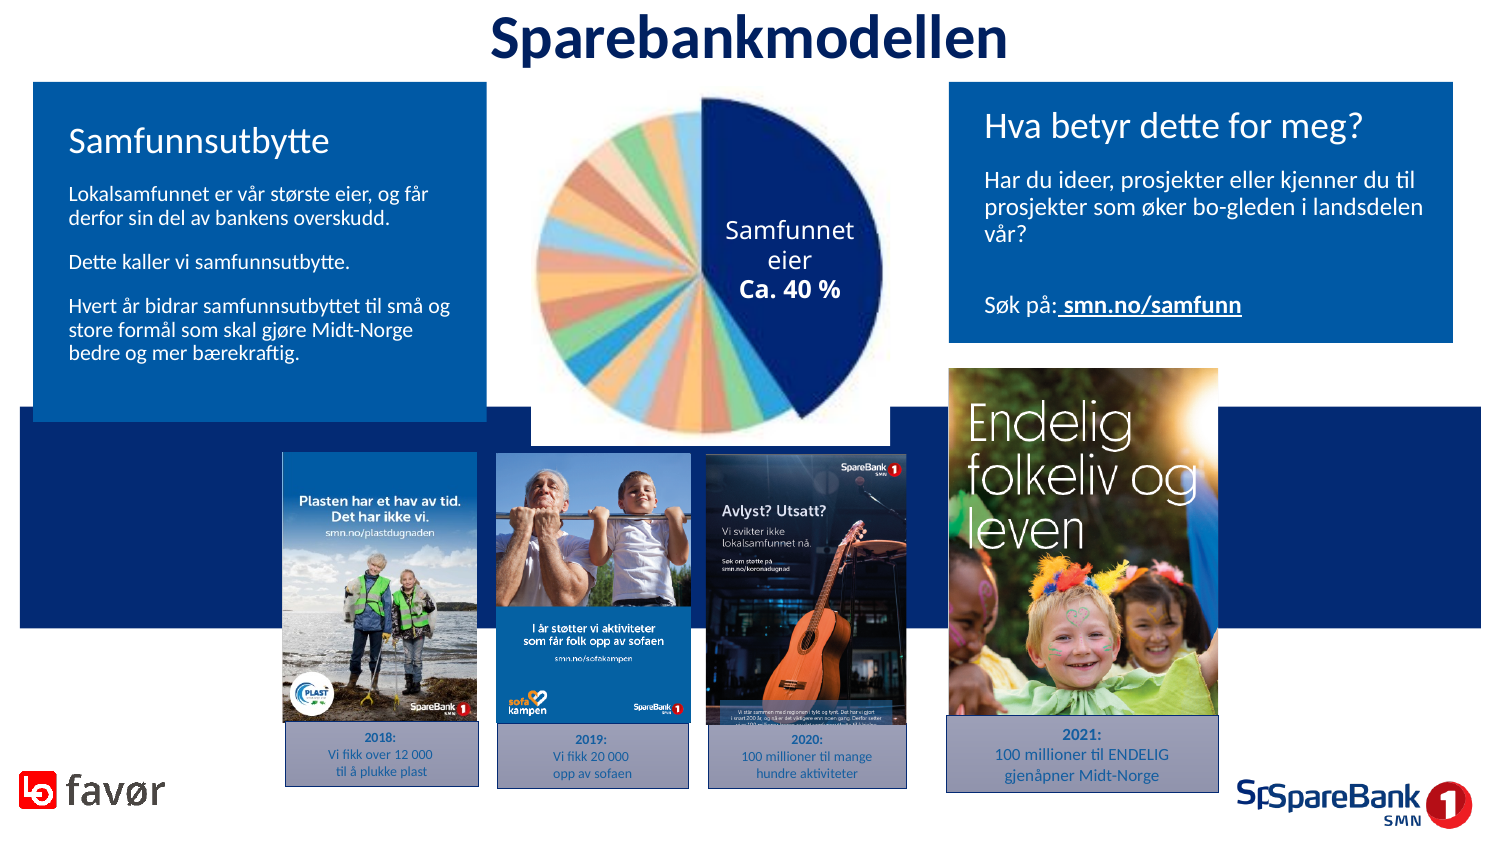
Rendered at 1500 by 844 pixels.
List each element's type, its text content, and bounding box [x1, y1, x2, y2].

picture [705, 454, 907, 725]
picture [282, 452, 477, 724]
text_box 2020: 100 millioner til mange hundre aktiviteter [708, 725, 907, 789]
text_box 2019: Vi fikk 20 000 opp av sofaen [497, 724, 689, 789]
text_box Sparebankmodellen [0, 4, 1500, 66]
text_box 2018: Vi fikk over 12 000 til å plukke plast [285, 721, 479, 787]
text_box [1268, 738, 1500, 841]
picture [19, 771, 165, 809]
picture [948, 368, 1219, 719]
picture [530, 86, 891, 446]
picture [496, 453, 691, 724]
picture [1222, 767, 1481, 837]
text_box Hva betyr dette for meg? Har du ideer, prosjekter eller kjenner du til prosjekter som øker bo-gleden i landsdelen vår? Søk på: smn.no/samfunn [948, 81, 1453, 343]
text_box 2021: 100 millioner til ENDELIG gjenåpner Midt-Norge [946, 715, 1219, 793]
text_box Samfunnsutbytte Lokalsamfunnet er vår største eier, og får derfor sin del av bankens overskudd. Dette kaller vi samfunnsutbytte. Hvert år bidrar samfunnsutbyttet til små og store formål som skal gjøre Midt-Norge bedre og mer bærekraftig. [33, 81, 487, 422]
